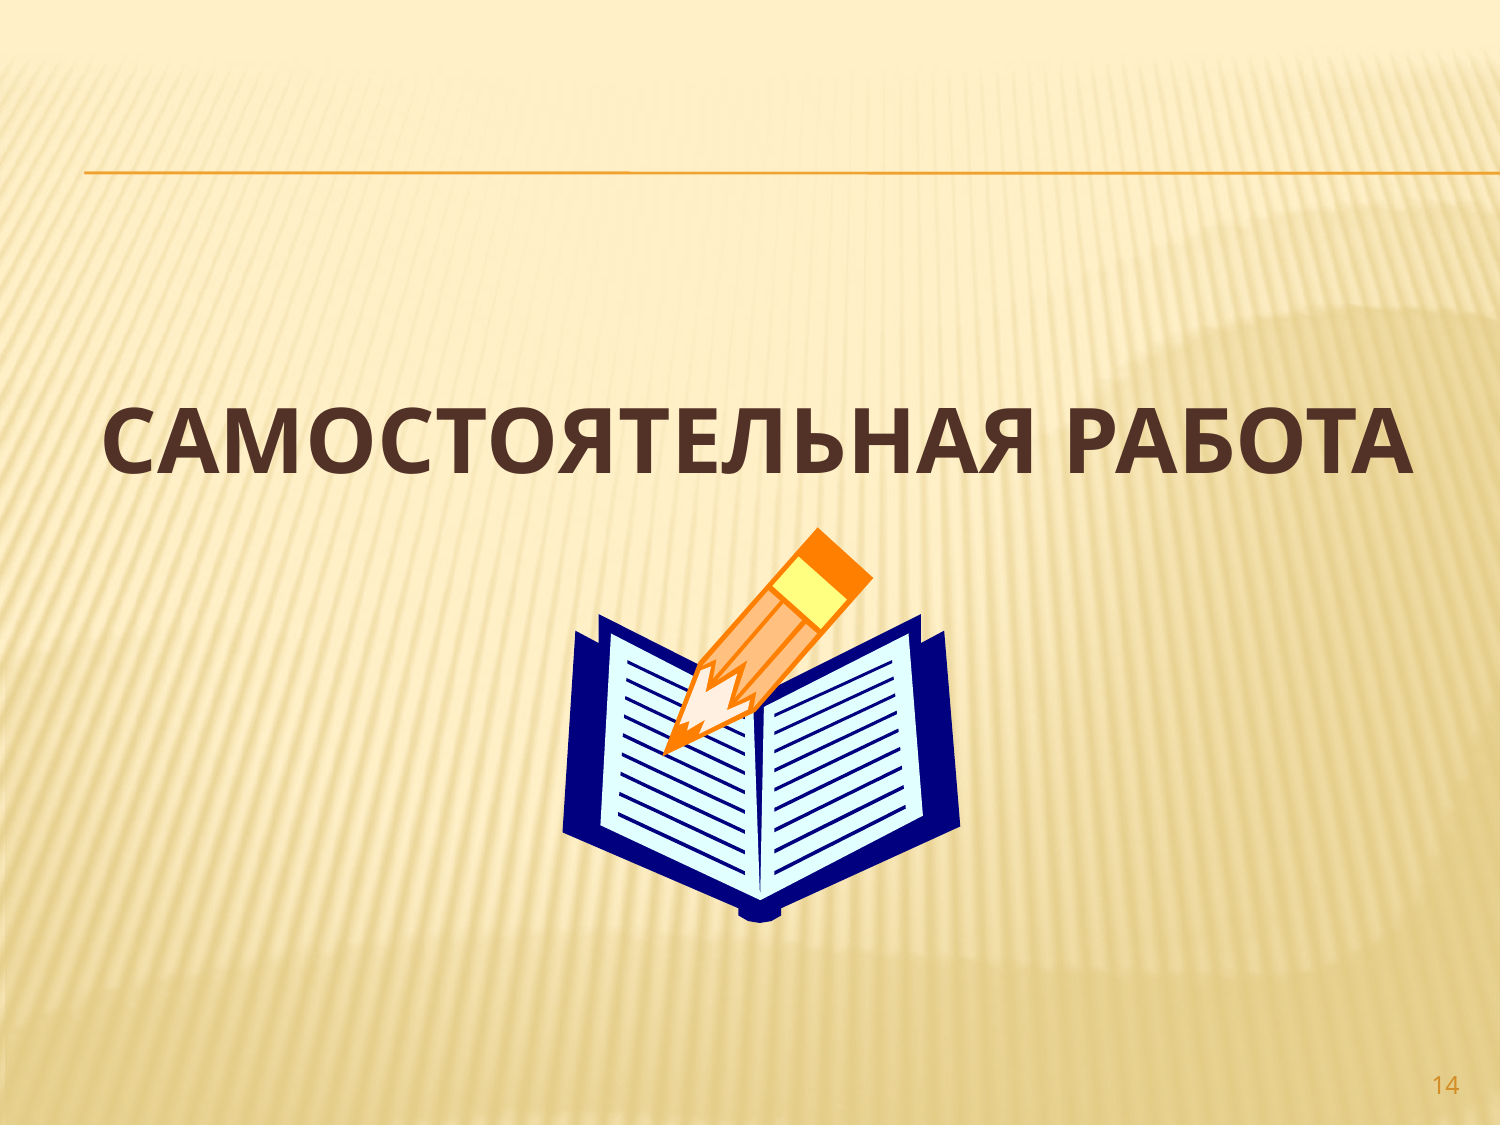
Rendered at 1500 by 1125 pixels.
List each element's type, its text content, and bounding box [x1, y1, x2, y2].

list САМОСТОЯТЕЛЬНАЯ РАБОТА [82, 375, 1432, 610]
slide_number 14 [1350, 1061, 1475, 1103]
picture [562, 527, 962, 927]
